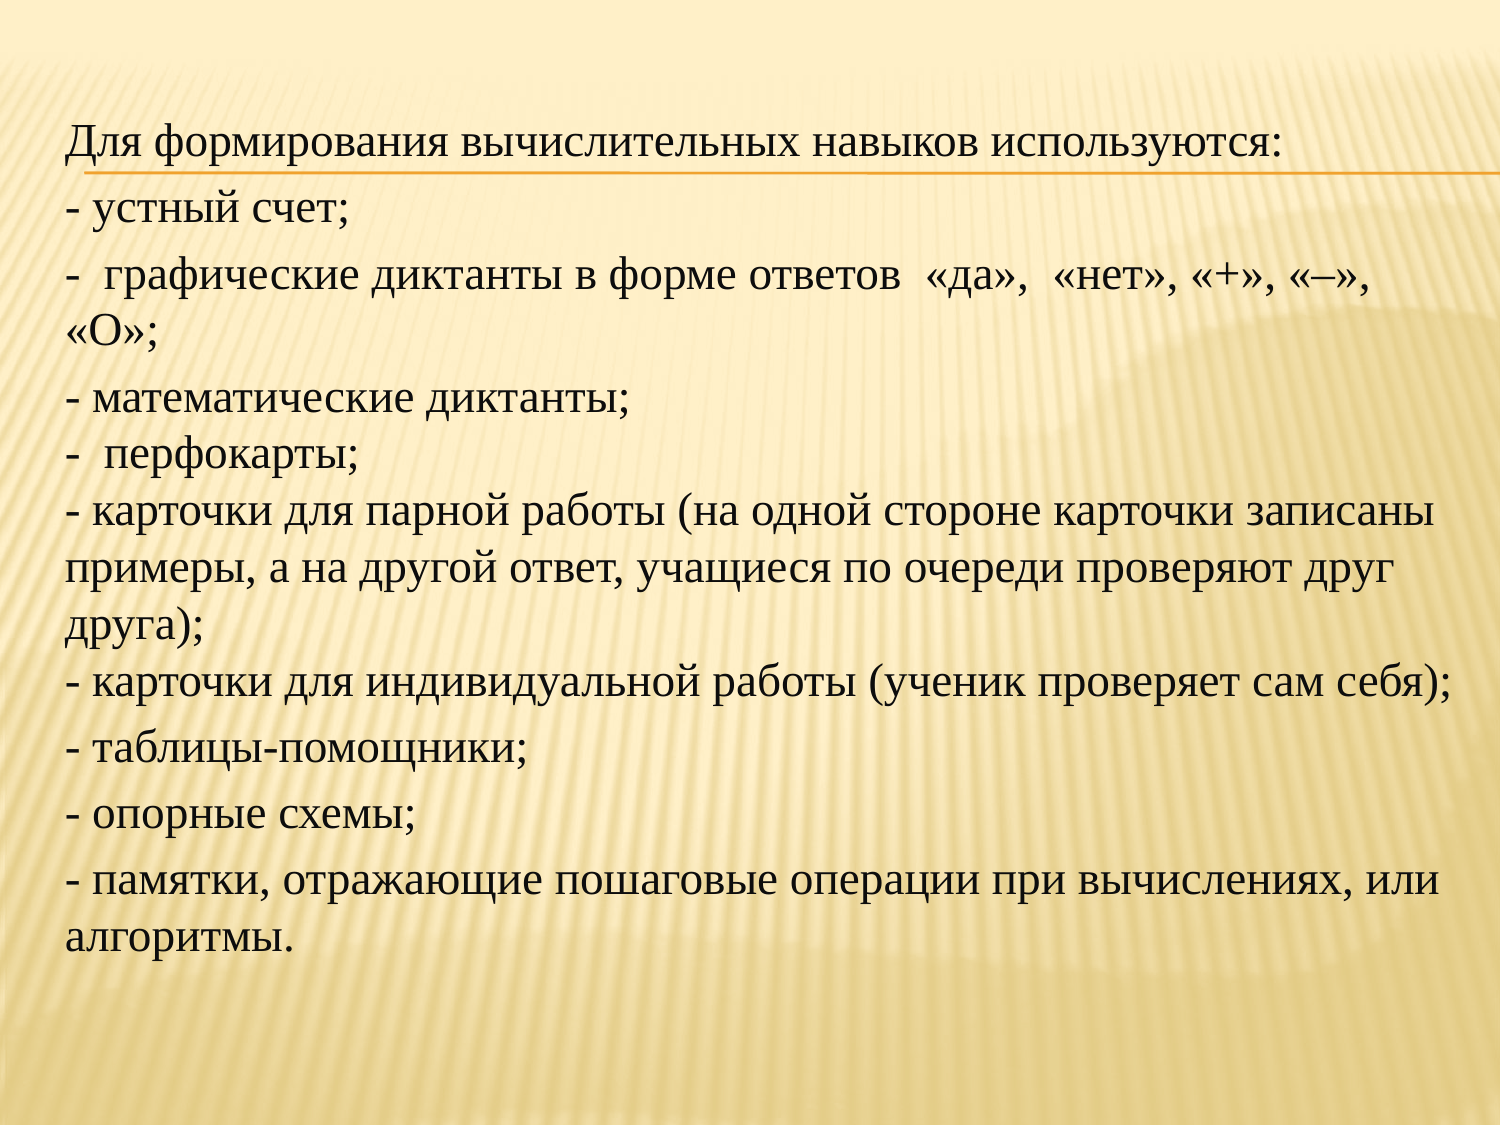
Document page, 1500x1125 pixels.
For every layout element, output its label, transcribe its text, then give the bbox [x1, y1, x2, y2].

list Для формирования вычислительных навыков используются: - устный счет; - графические диктанты в форме ответов «да», «нет», «+», «–», «Ο»; - математические диктанты; - перфокарты; - карточки для парной работы (на одной стороне карточки записаны примеры, а на другой ответ, учащиеся по очереди проверяют друг друга); - карточки для индивидуальной работы (ученик проверяет сам себя); - таблицы-помощники; - опорные схемы; - памятки, отражающие пошаговые операции при вычислениях, или алгоритмы. [50, 101, 1475, 998]
title [0, 54, 1425, 192]
